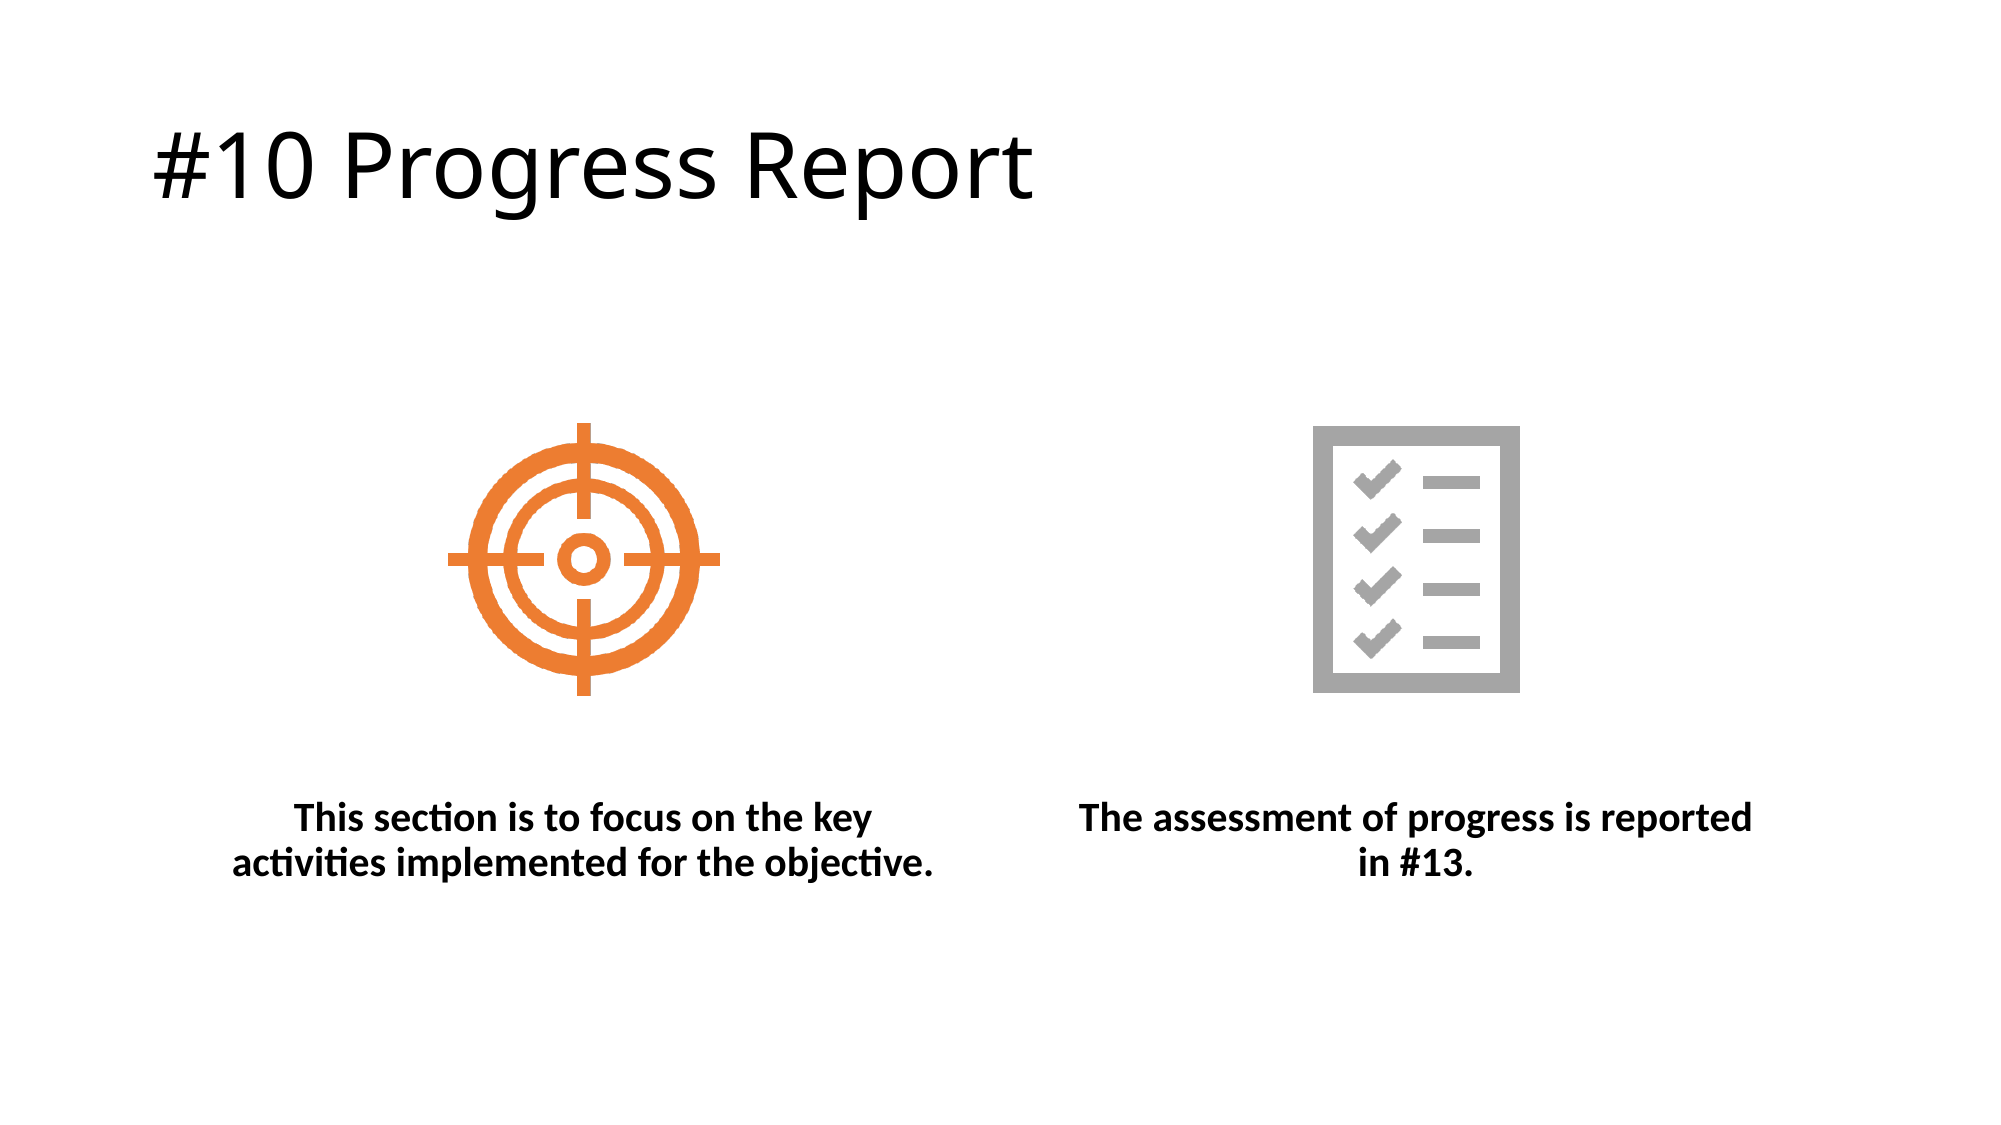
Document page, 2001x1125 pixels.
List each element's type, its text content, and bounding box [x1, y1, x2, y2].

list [137, 299, 1863, 1014]
title #10 Progress Report [137, 59, 1863, 278]
